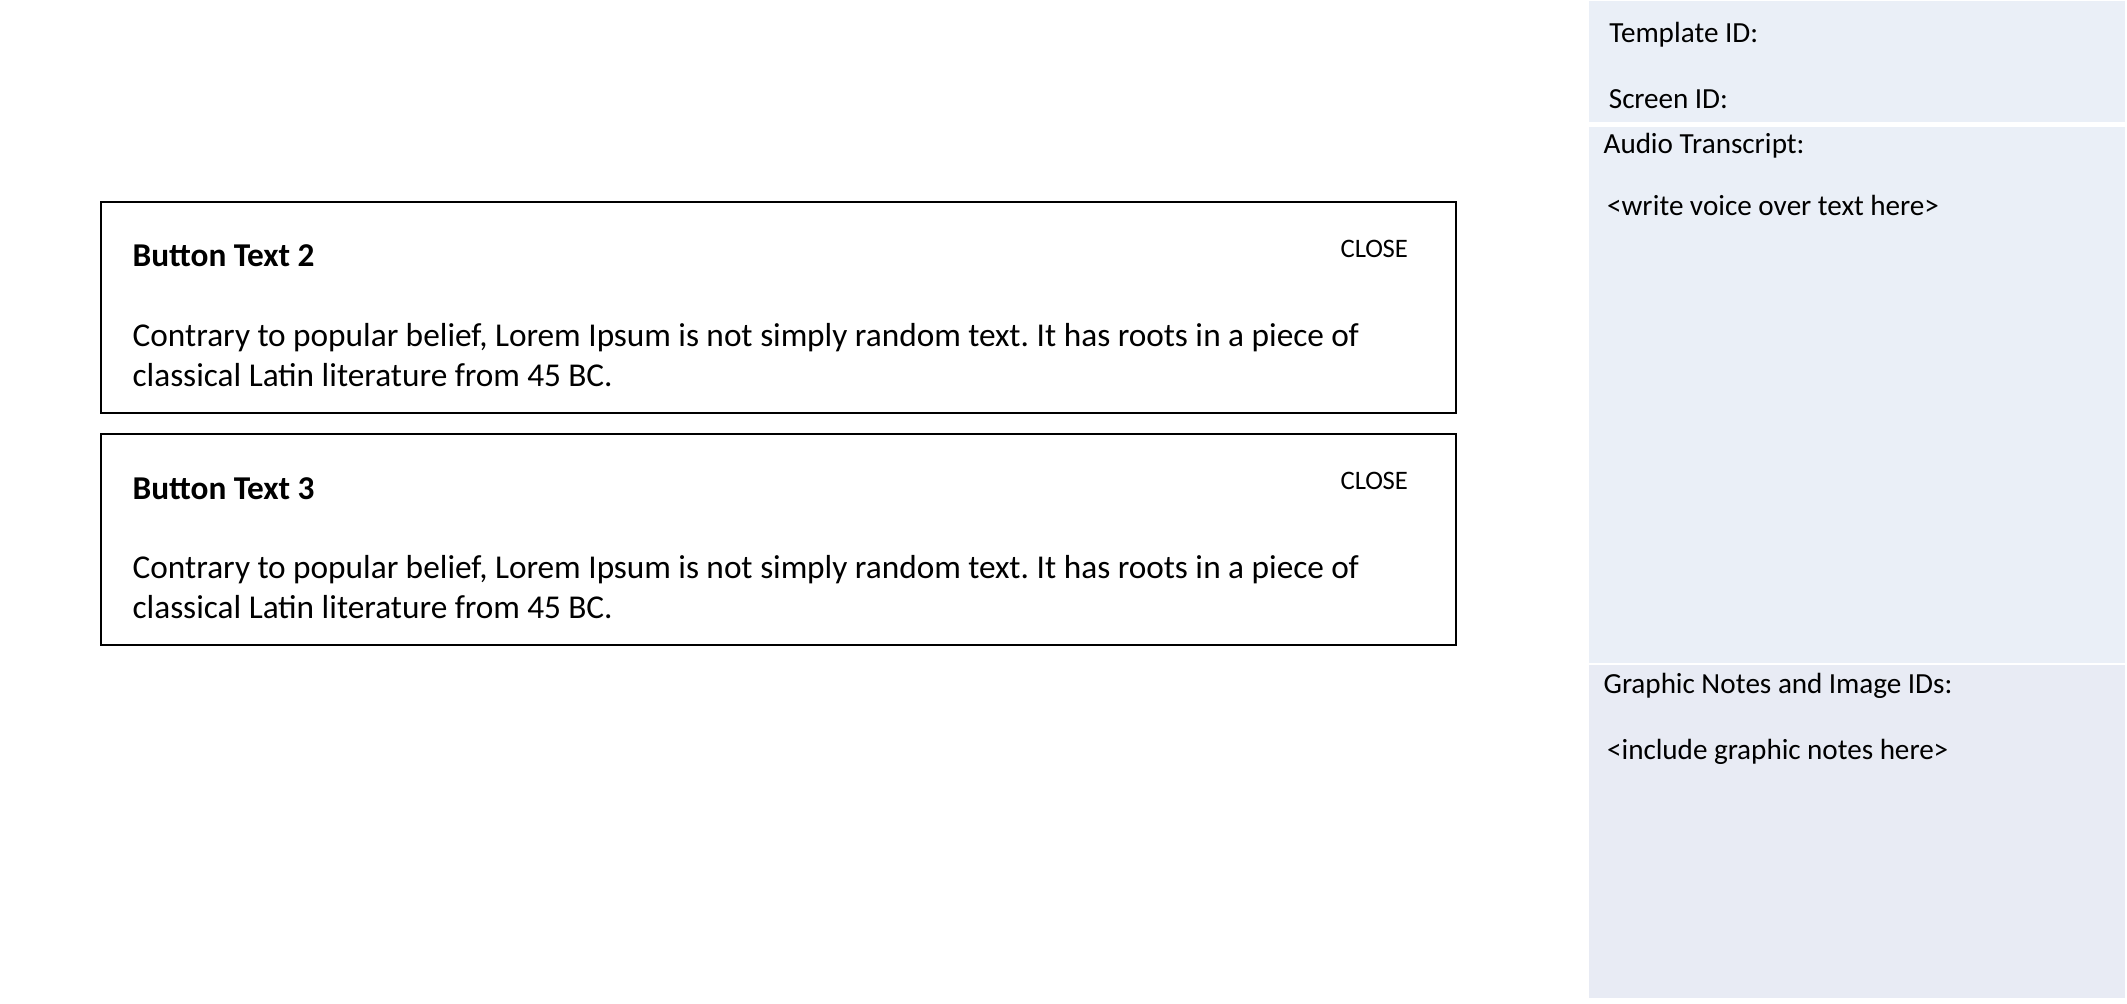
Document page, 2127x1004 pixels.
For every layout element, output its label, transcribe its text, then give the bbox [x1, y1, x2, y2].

text_box Button Text 3 Contrary to popular belief, Lorem Ipsum is not simply random text. It has roots in a piece of classical Latin literature from 45 BC. [100, 433, 1457, 646]
text_box Button Text 2 Contrary to popular belief, Lorem Ipsum is not simply random text. It has roots in a piece of classical Latin literature from 45 BC. [100, 201, 1457, 414]
text_box <include graphic notes here> [1592, 722, 2126, 773]
text_box CLOSE [1325, 455, 1457, 503]
text_box <write voice over text here> [1592, 178, 2126, 229]
text_box CLOSE [1325, 223, 1457, 271]
